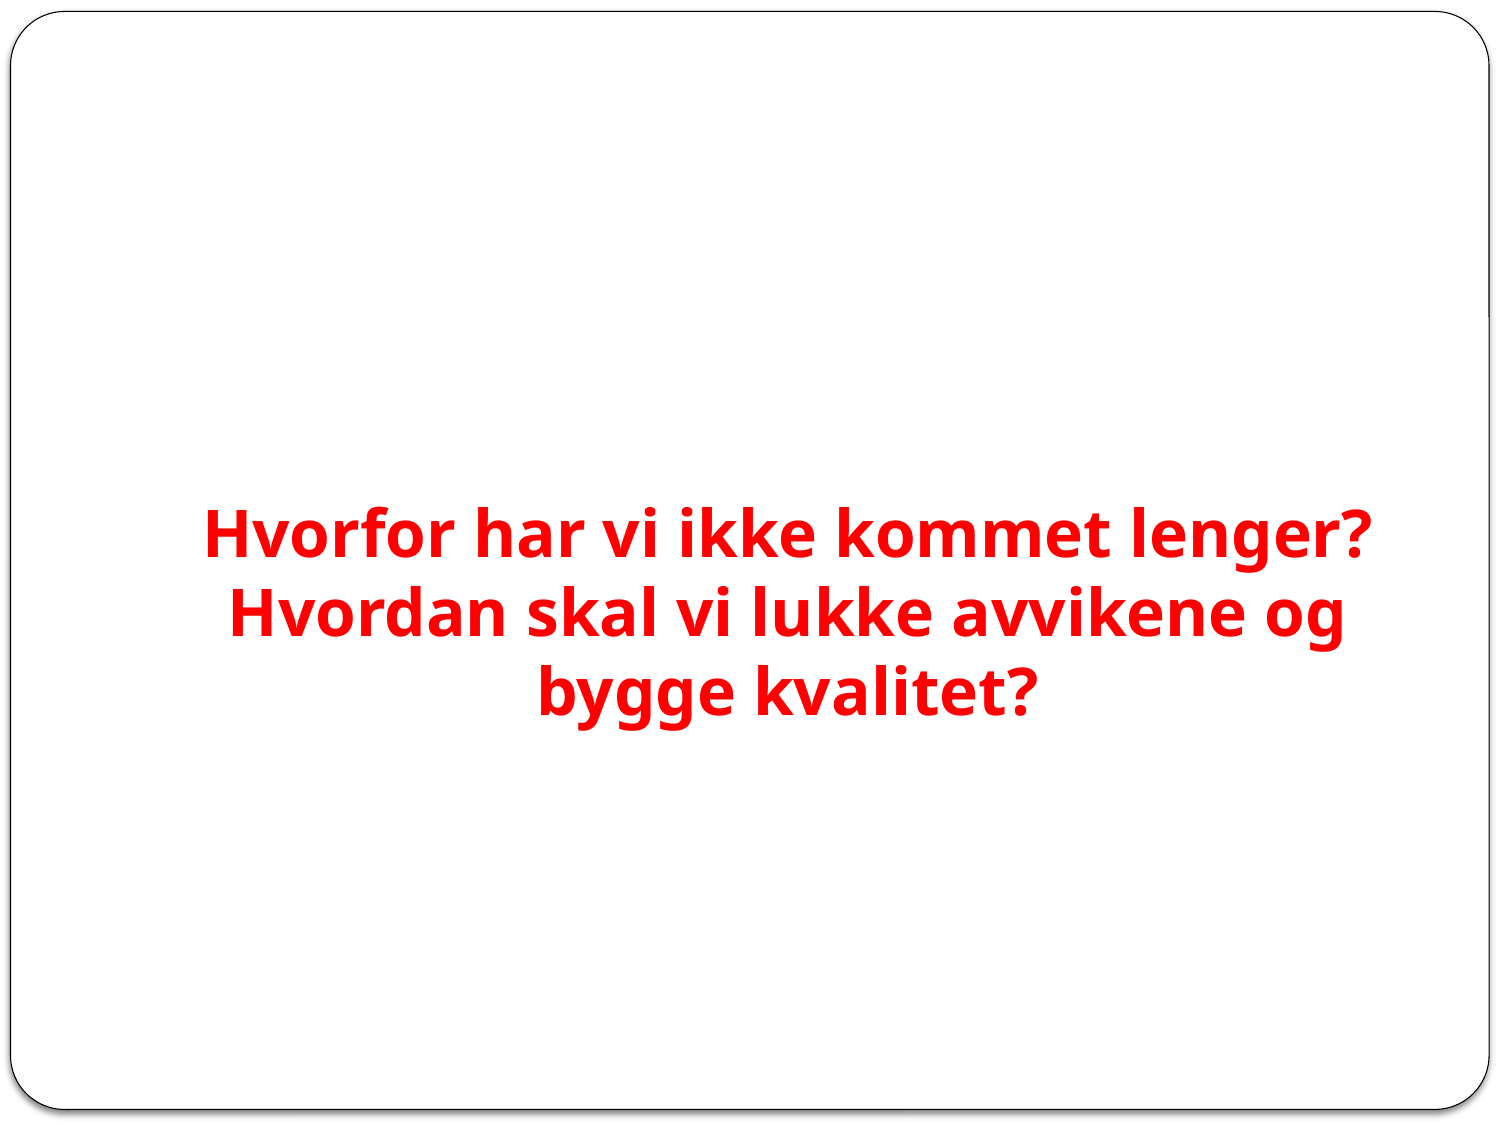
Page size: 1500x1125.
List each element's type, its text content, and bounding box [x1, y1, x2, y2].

title Hvorfor har vi ikke kommet lenger? Hvordan skal vi lukke avvikene og bygge kvalitet? [150, 160, 1425, 823]
